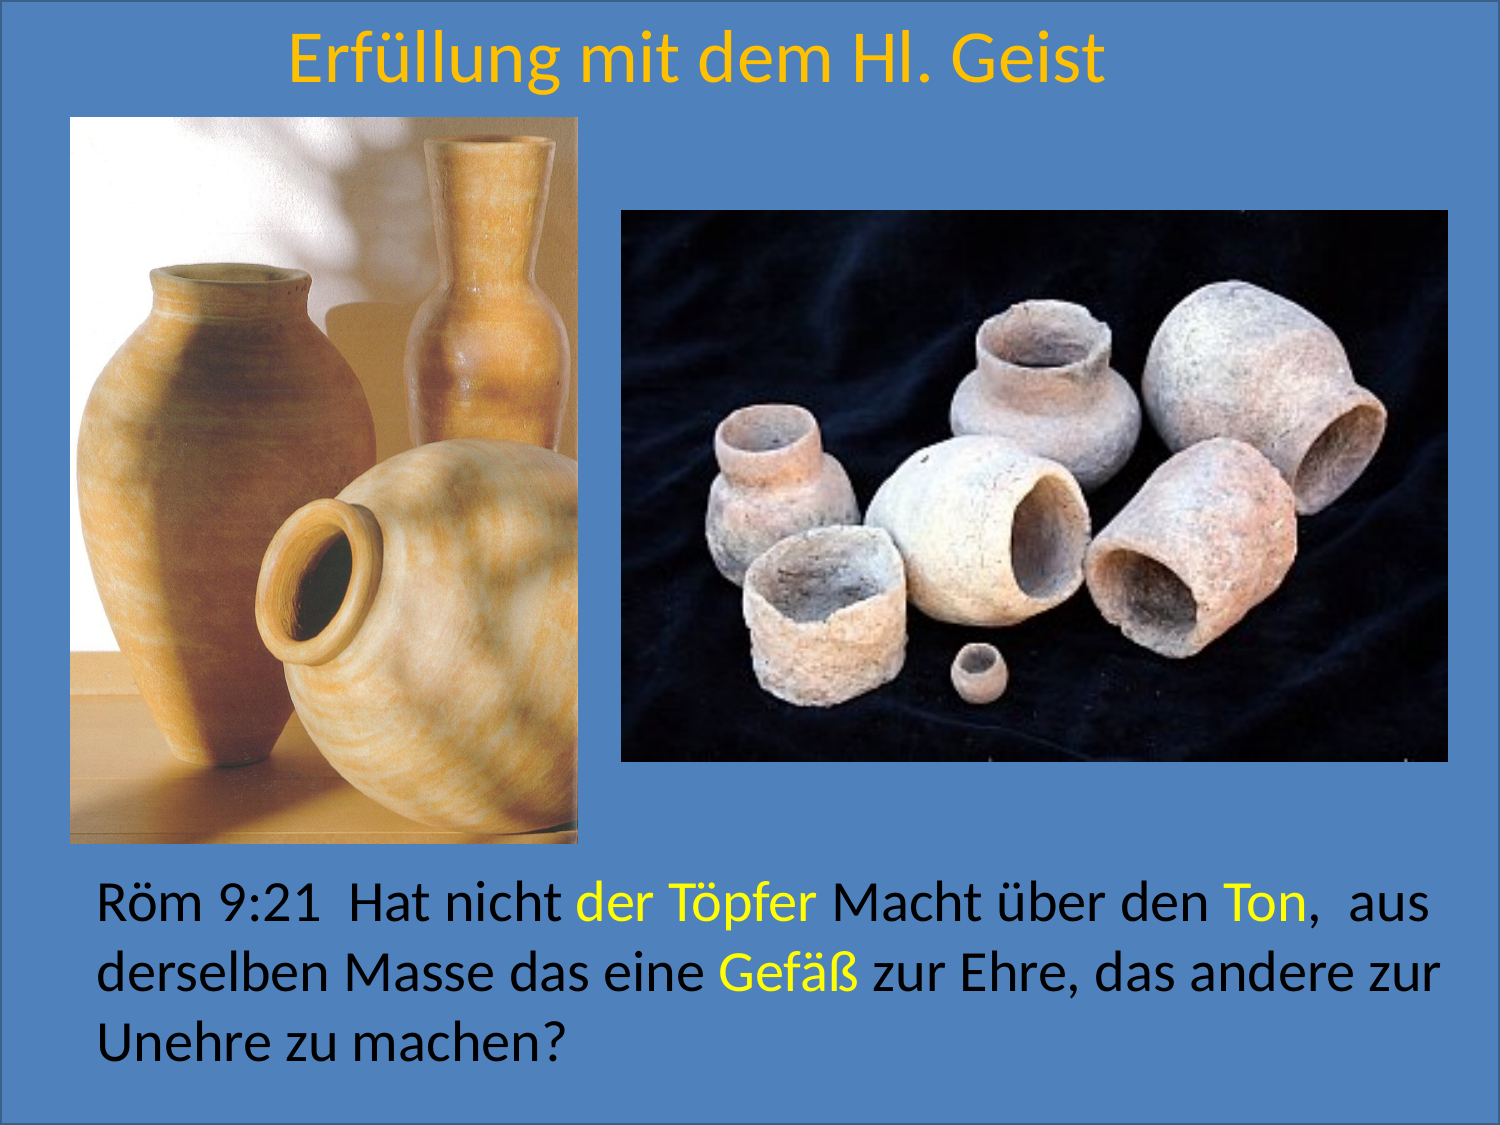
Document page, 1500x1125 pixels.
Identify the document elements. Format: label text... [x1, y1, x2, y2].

text_box Erfüllung mit dem Hl. Geist [273, 0, 1123, 105]
text_box Röm 9:21 Hat nicht der Töpfer Macht über den Ton, aus derselben Masse das eine Gefäß zur Ehre, das andere zur Unehre zu machen? [81, 855, 1459, 1081]
picture [70, 116, 578, 844]
picture [620, 210, 1448, 762]
text_box [0, 0, 1500, 1125]
